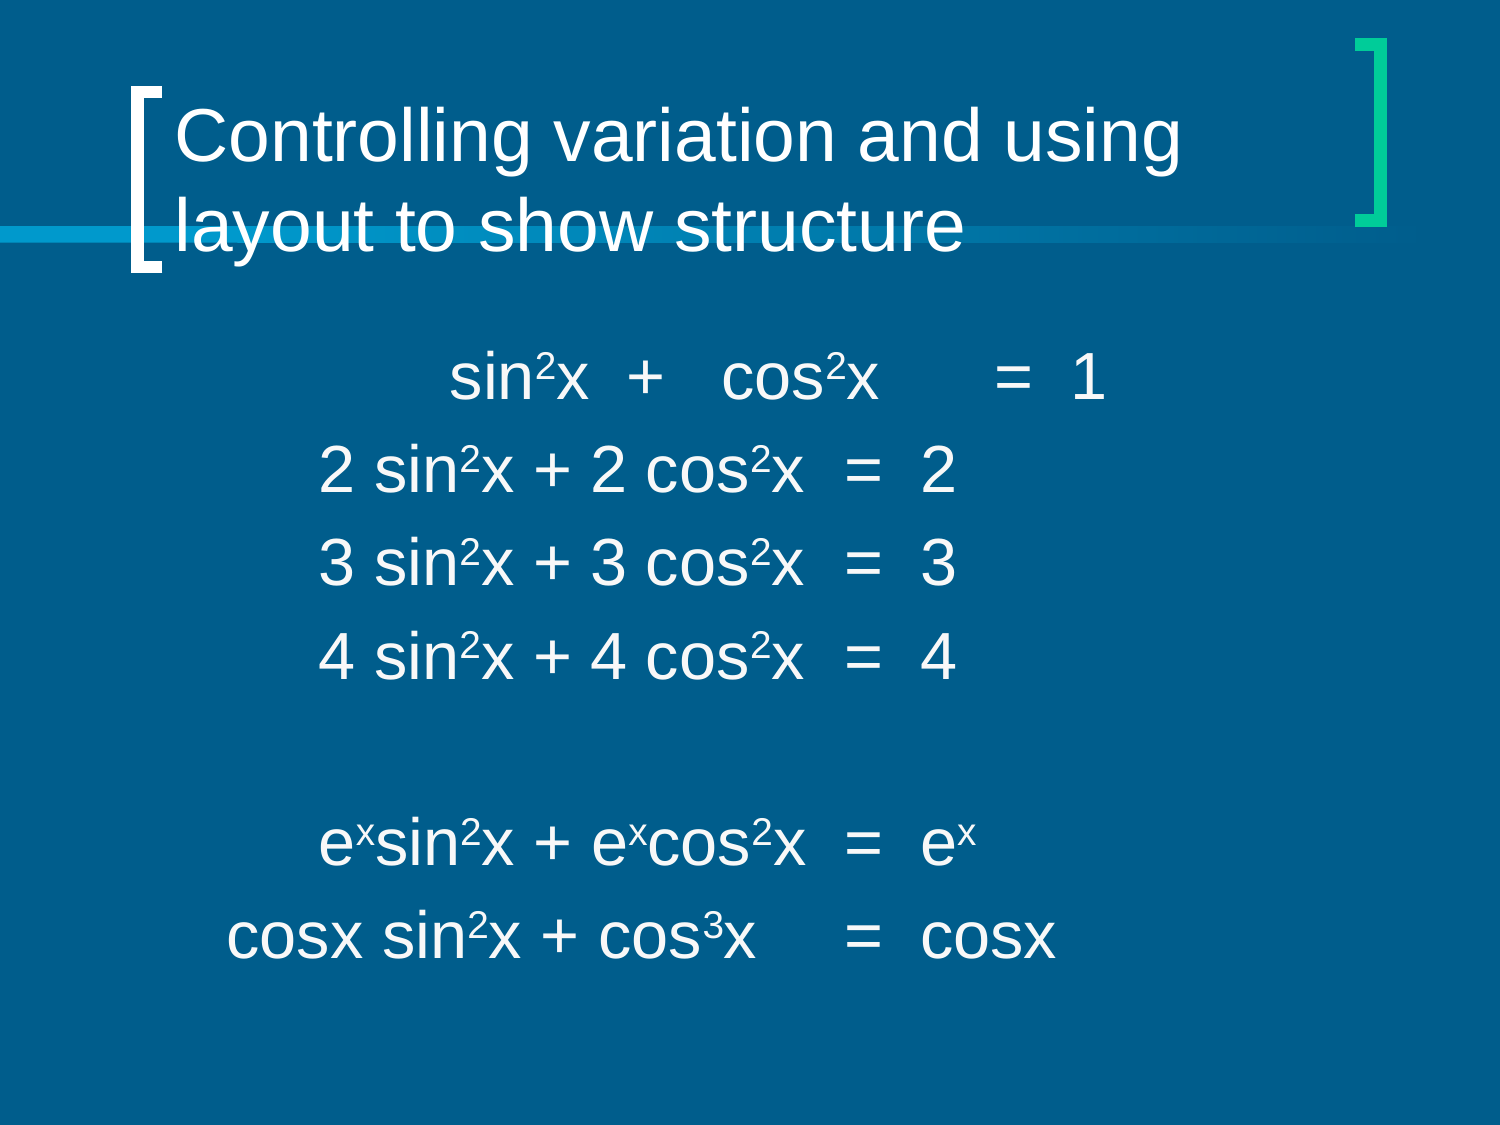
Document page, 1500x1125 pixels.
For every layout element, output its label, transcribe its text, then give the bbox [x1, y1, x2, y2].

title Controlling variation and using layout to show structure [159, 42, 1334, 275]
list sin2x + cos2x = 1 2 sin2x + 2 cos2x = 2 3 sin2x + 3 cos2x = 3 4 sin2x + 4 cos2x = 4 exsin2x + excos2x = ex cosx sin2x + cos3x = cosx [155, 324, 1413, 1001]
